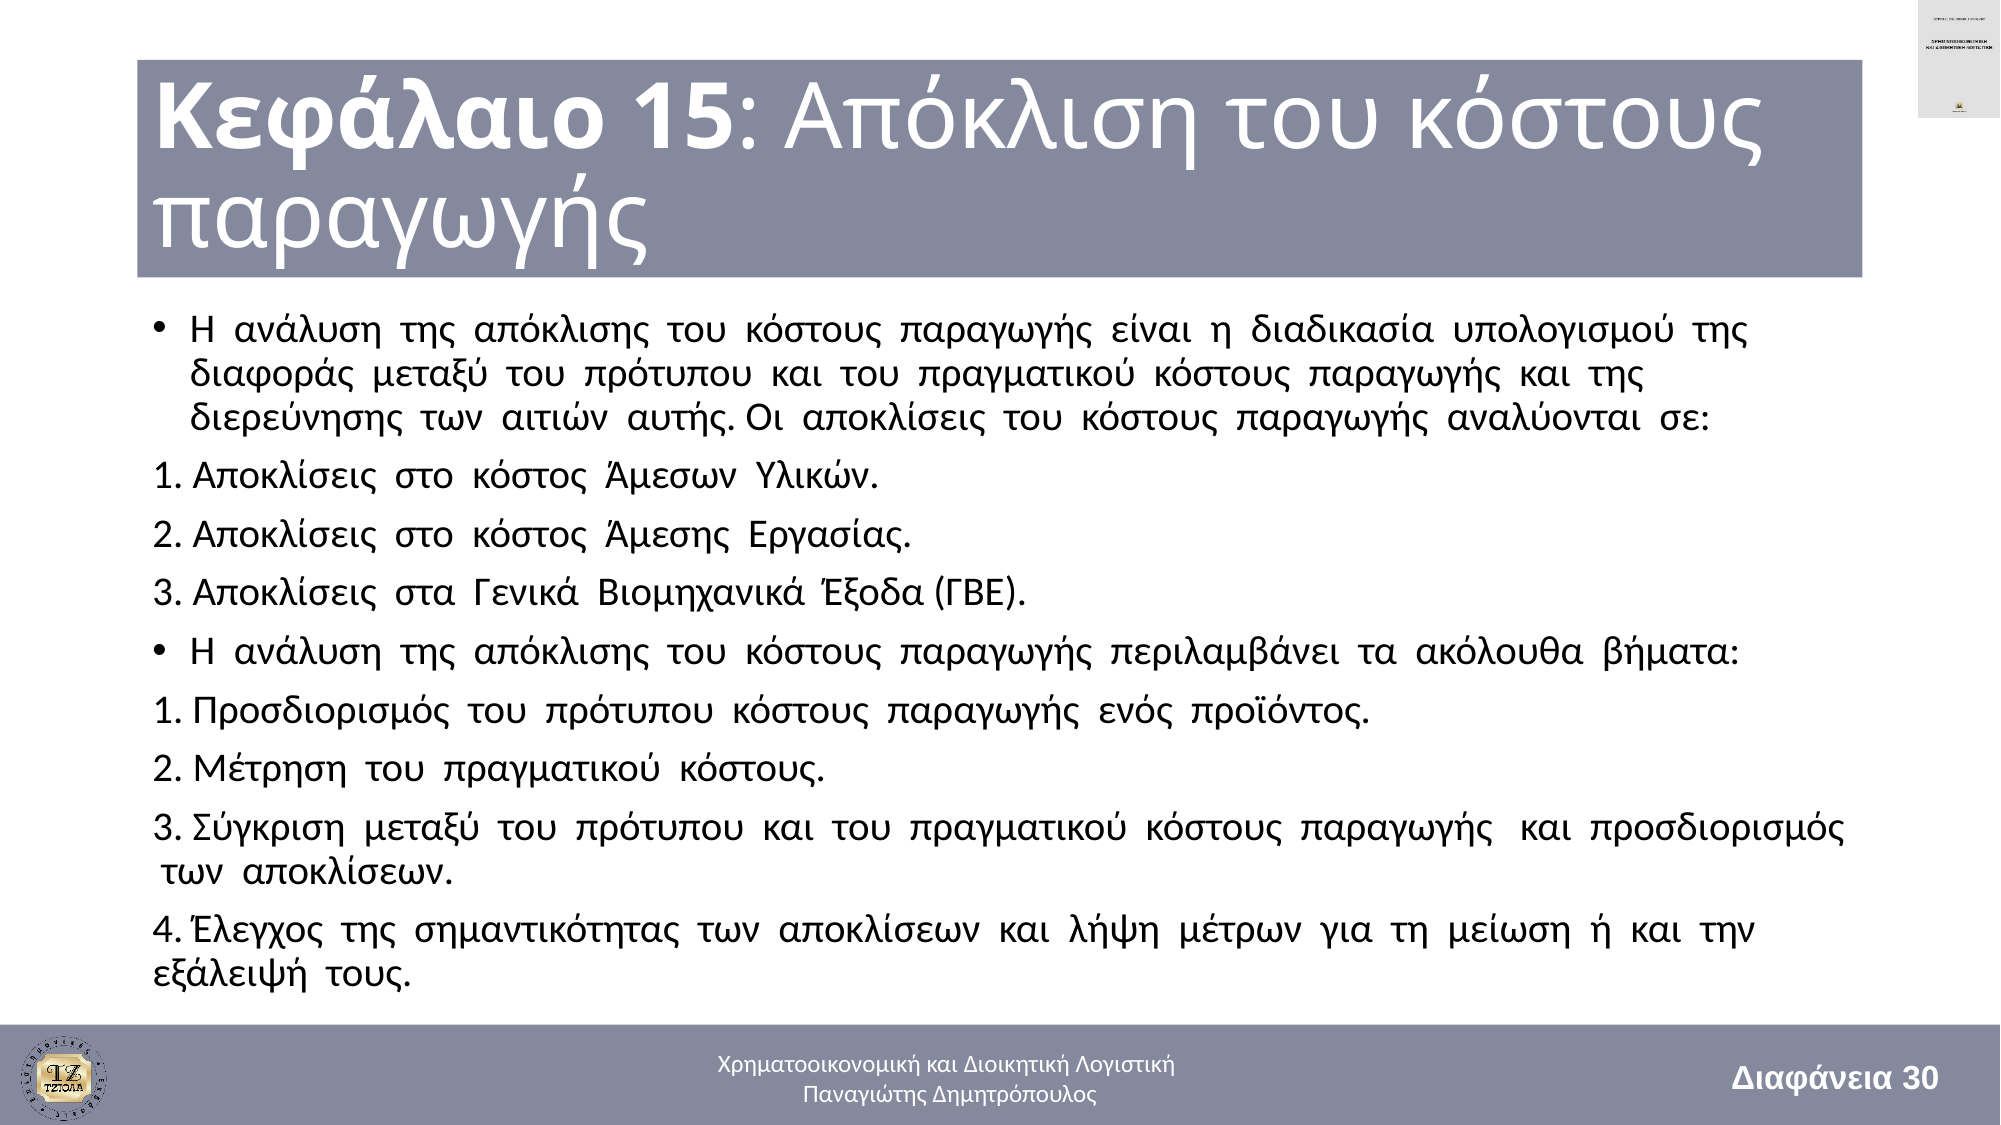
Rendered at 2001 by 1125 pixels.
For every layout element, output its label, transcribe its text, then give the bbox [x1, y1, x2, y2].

picture [18, 1035, 109, 1123]
text_box [0, 1024, 2000, 1125]
picture [1918, 0, 2000, 118]
text_box Διαφάνεια 30 [1644, 1048, 1954, 1125]
list Η ανάλυση της απόκλισης του κόστους παραγωγής είναι η διαδικασία υπολογισμού της διαφοράς μεταξύ του πρότυπου και του πραγματικού κόστους παραγωγής και της διερεύνησης των αιτιών αυτής. Οι αποκλίσεις του κόστους παραγωγής αναλύονται σε: 1. Αποκλίσεις στο κόστος Άμεσων Υλικών. 2. Αποκλίσεις στο κόστος Άμεσης Εργασίας. 3. Αποκλίσεις στα Γενικά Βιομηχανικά Έξοδα (ΓΒΕ). Η ανάλυση της απόκλισης του κόστους παραγωγής περιλαμβάνει τα ακόλουθα βήματα: 1. Προσδιορισμός του πρότυπου κόστους παραγωγής ενός προϊόντος. 2. Μέτρηση του πραγματικού κόστους. 3. Σύγκριση μεταξύ του πρότυπου και του πραγματικού κόστους παραγωγής και προσδιορισμός των αποκλίσεων. 4. Έλεγχος της σημαντικότητας των αποκλίσεων και λήψη μέτρων για τη μείωση ή και την εξάλειψή τους. [137, 299, 1863, 1014]
text_box Χρηματοοικονομική και Διοικητική Λογιστική Παναγιώτης Δημητρόπουλος [152, 1055, 1644, 1125]
title Κεφάλαιο 15: Απόκλιση του κόστους παραγωγής [137, 59, 1863, 278]
